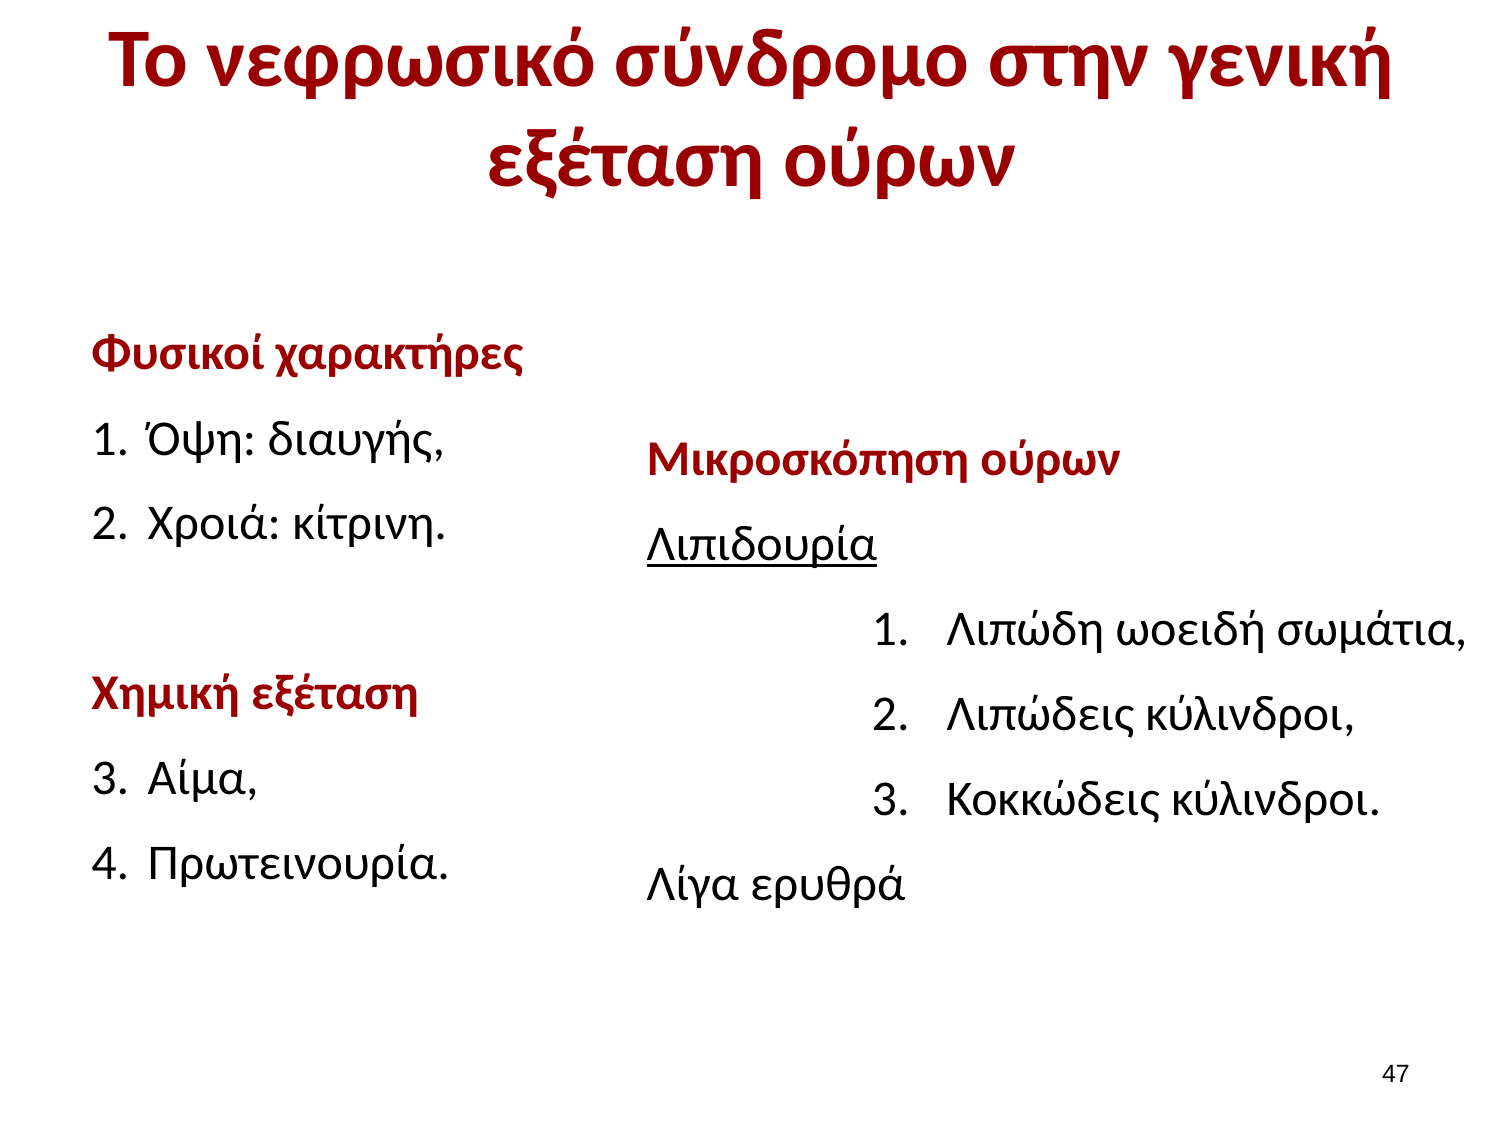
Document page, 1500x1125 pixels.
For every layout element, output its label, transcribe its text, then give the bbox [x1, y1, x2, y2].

text_box Μικροσκόπηση ούρων Λιπιδουρία Λιπώδη ωοειδή σωμάτια, Λιπώδεις κύλινδροι, Κοκκώδεις κύλινδροι. Λίγα ερυθρά [631, 418, 1500, 919]
title Το νεφρωσικό σύνδρομο στην γενική εξέταση ούρων [76, 19, 1427, 188]
text_box Φυσικοί χαρακτήρες Όψη: διαυγής, Χροιά: κίτρινη. Χημική εξέταση Αίμα, Πρωτεινουρία. [76, 312, 588, 983]
slide_number 46 [1074, 1042, 1425, 1103]
